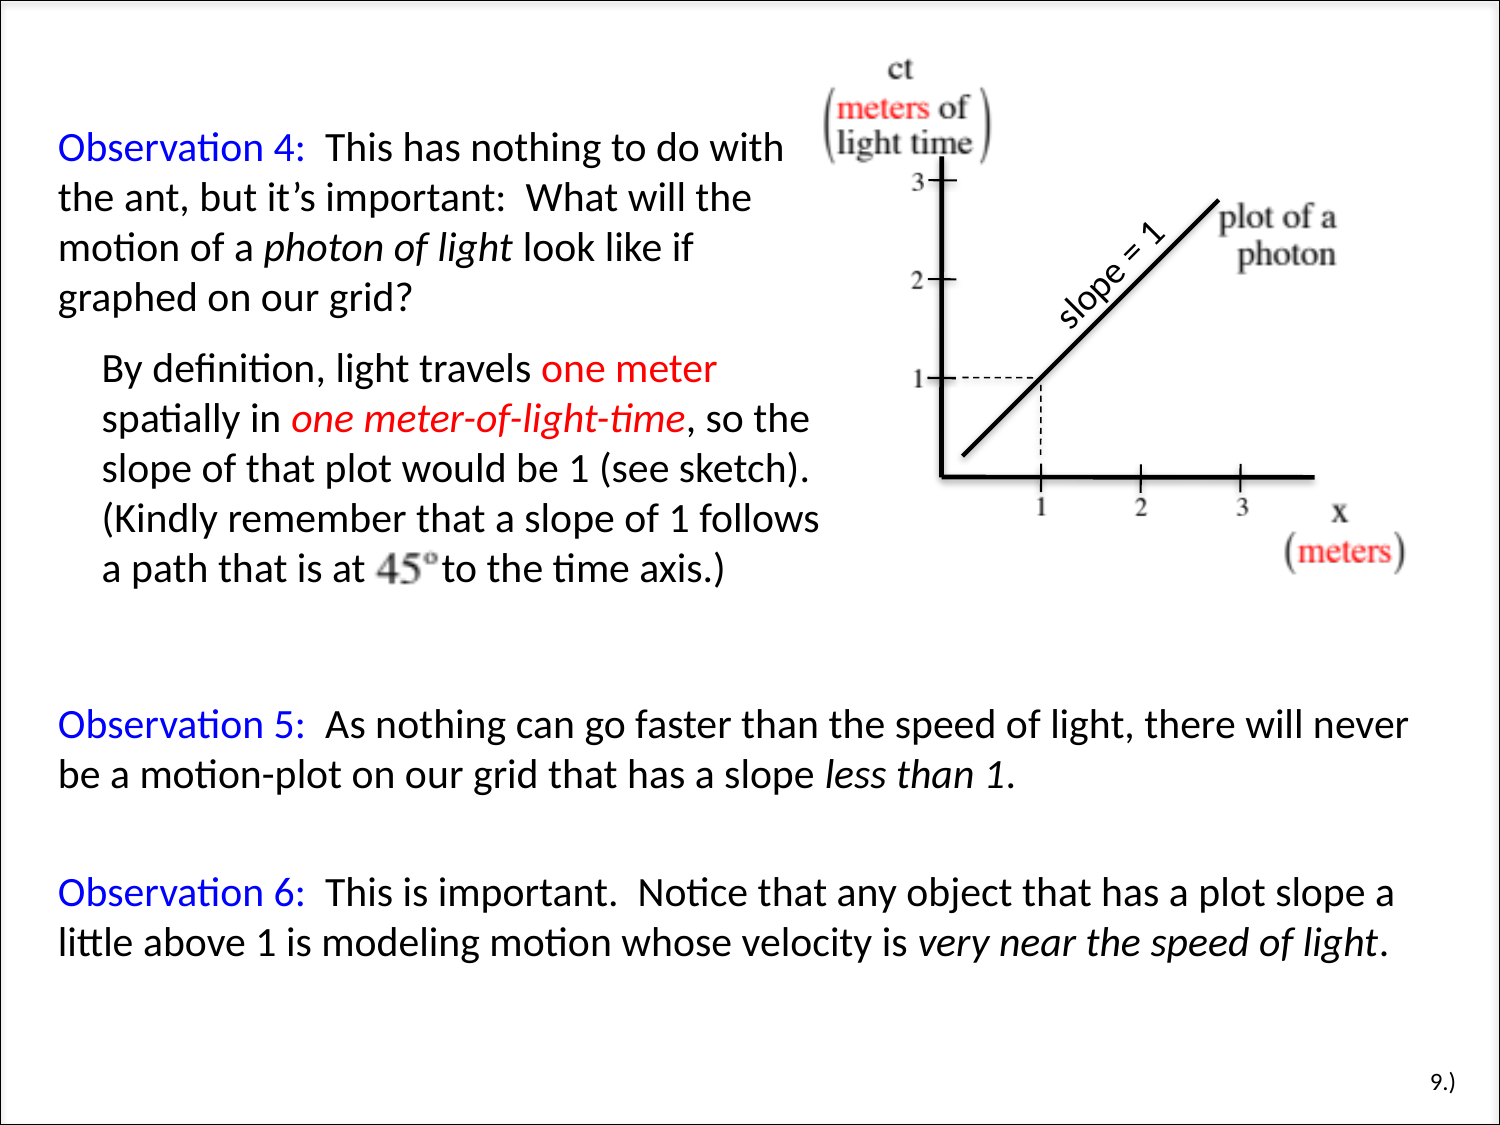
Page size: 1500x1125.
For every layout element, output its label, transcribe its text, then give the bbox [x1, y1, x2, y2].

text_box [370, 536, 442, 591]
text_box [1280, 497, 1409, 578]
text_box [1132, 494, 1152, 518]
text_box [1214, 196, 1351, 280]
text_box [908, 267, 928, 291]
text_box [962, 199, 1219, 457]
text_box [910, 366, 926, 390]
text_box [820, 50, 995, 170]
text_box [0, 0, 1500, 1125]
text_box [1231, 494, 1250, 518]
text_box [1033, 494, 1049, 518]
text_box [907, 177, 925, 193]
text_box 9.) [1415, 1058, 1472, 1103]
